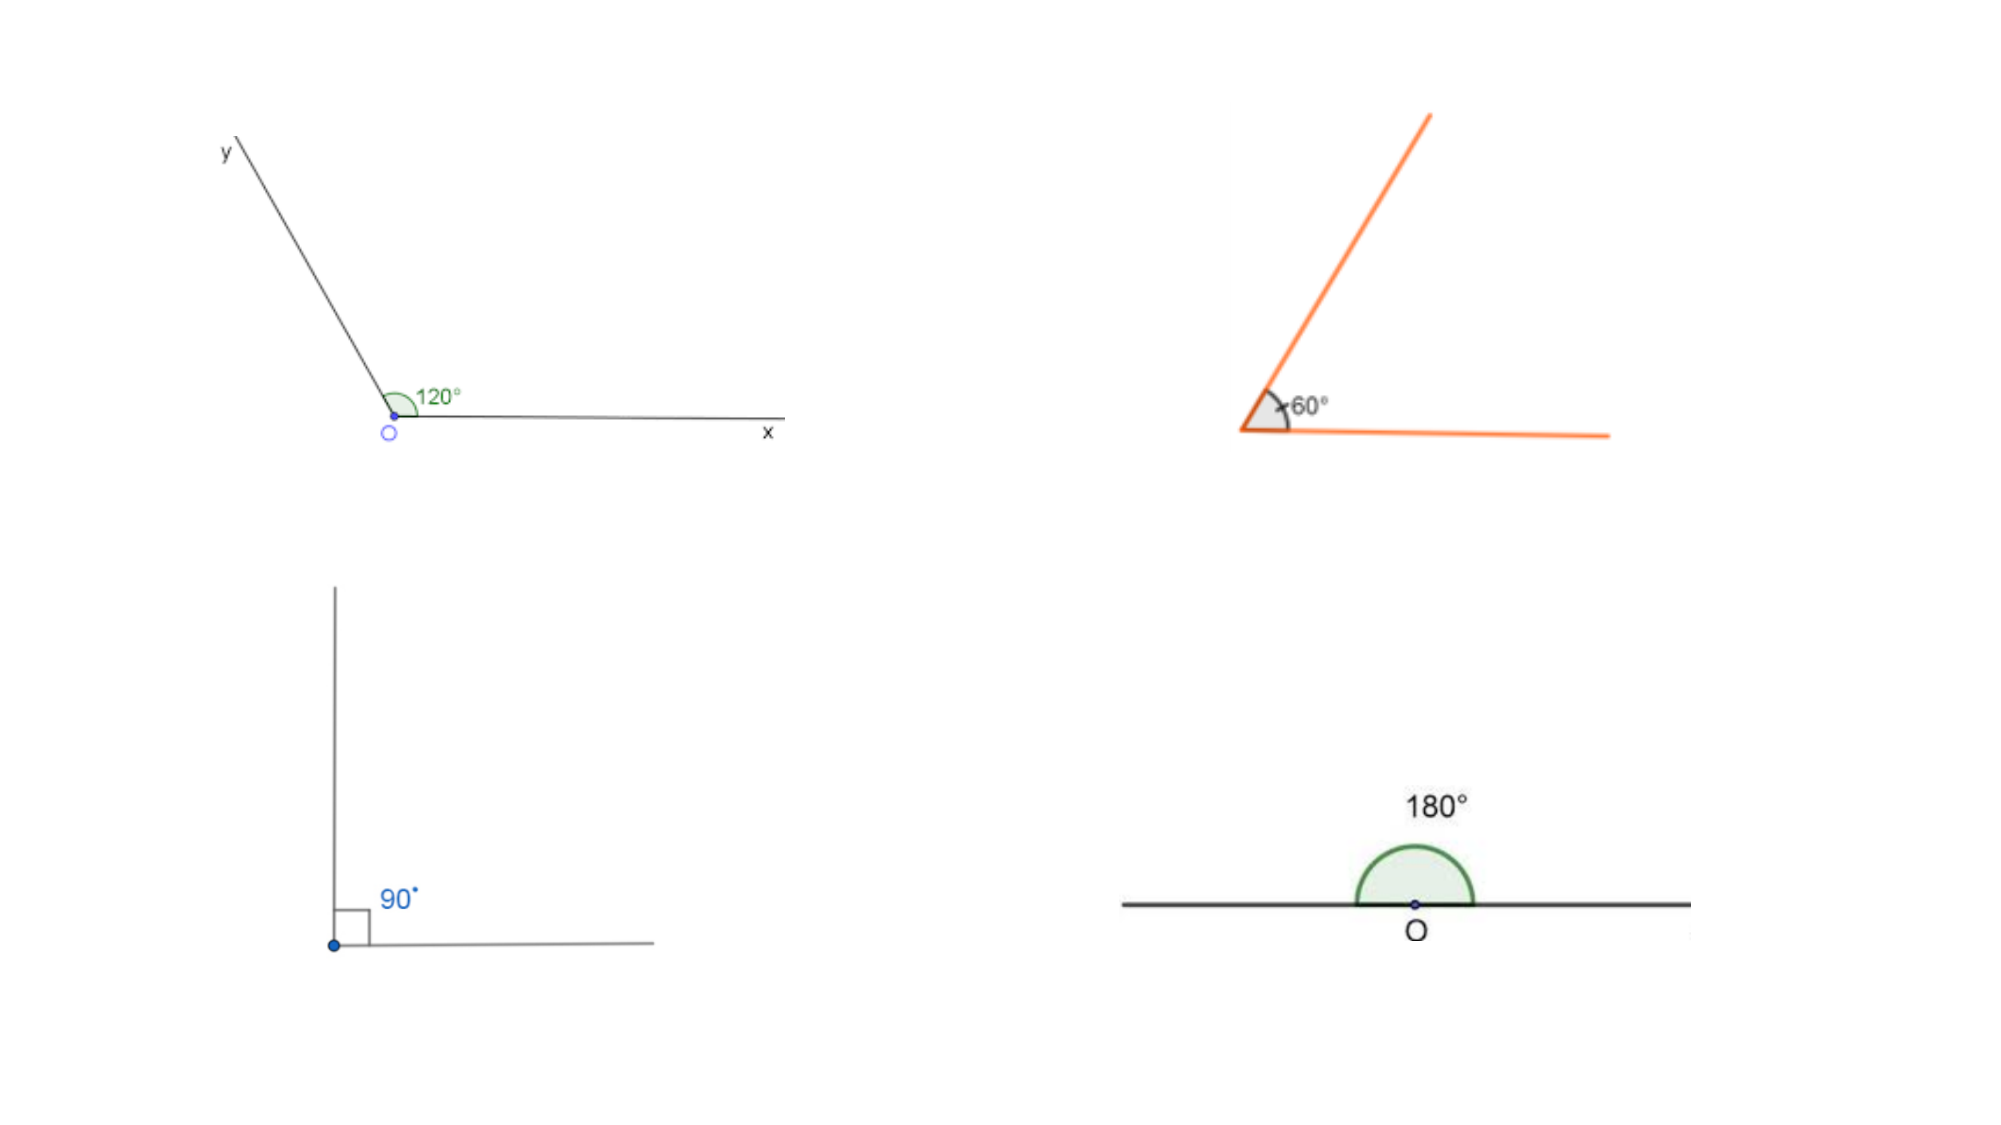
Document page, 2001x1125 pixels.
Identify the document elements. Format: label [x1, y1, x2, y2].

picture [1119, 758, 1691, 941]
list [214, 136, 785, 452]
picture [185, 554, 742, 964]
picture [1229, 102, 1623, 452]
